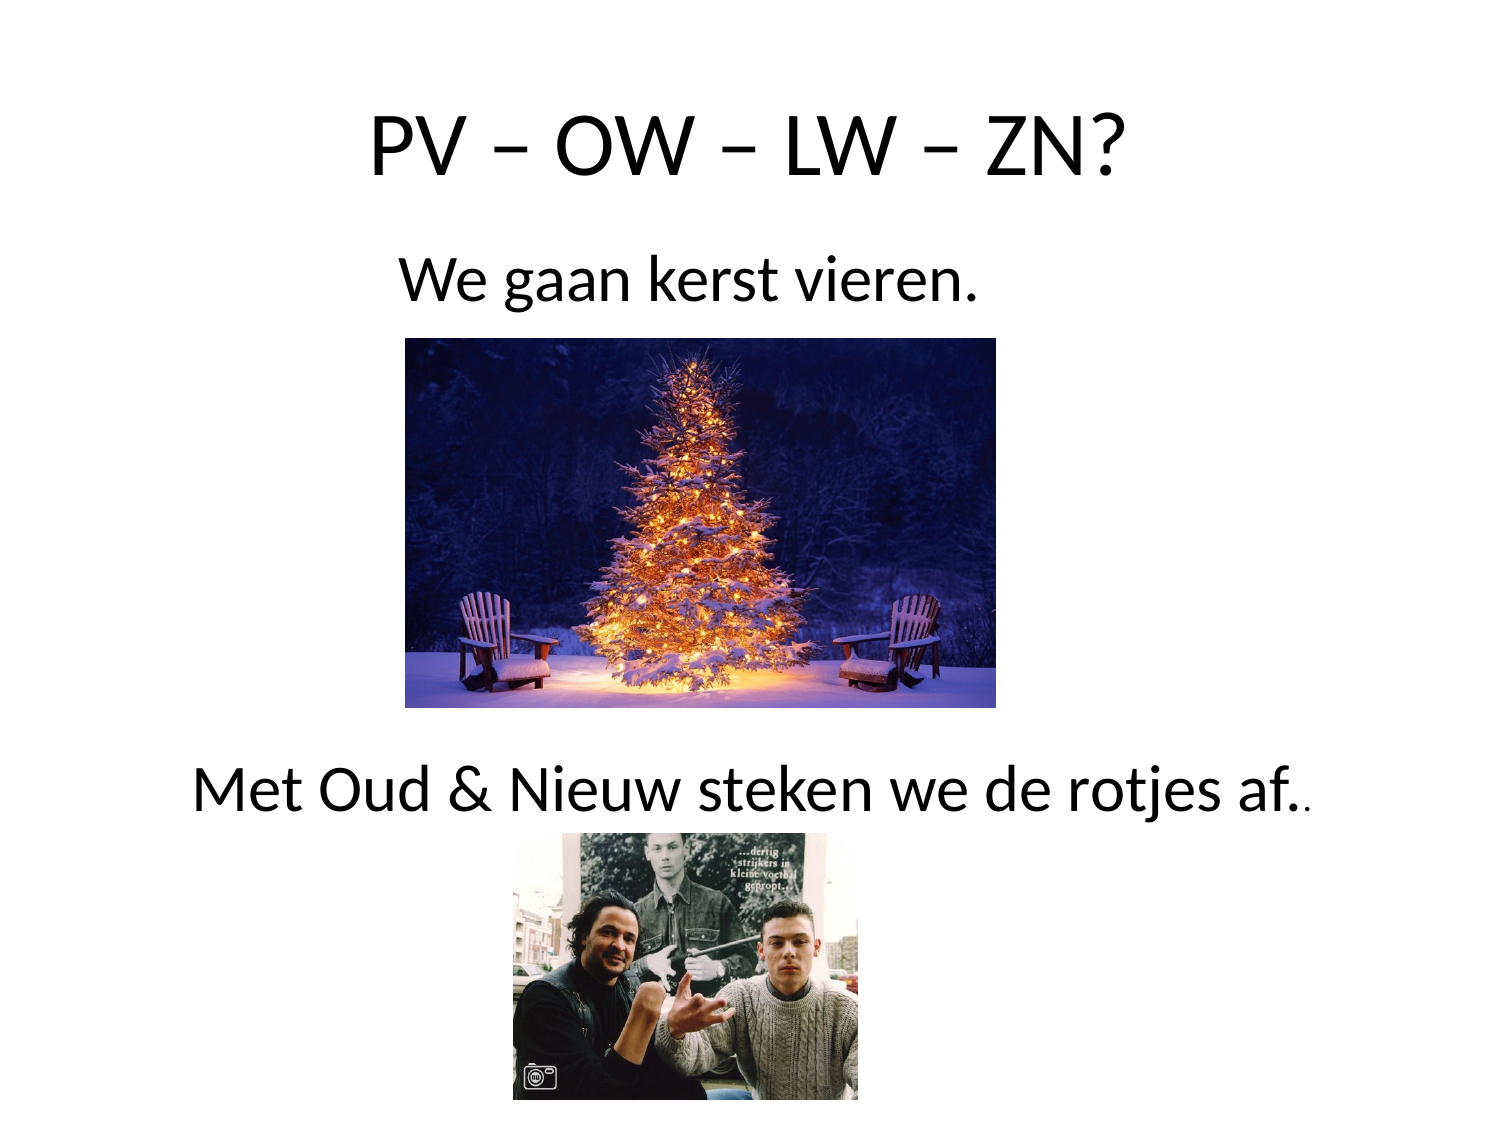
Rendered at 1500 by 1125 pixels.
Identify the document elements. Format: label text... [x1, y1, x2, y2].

text_box We gaan kerst vieren. [383, 210, 1500, 399]
text_box Met Oud & Nieuw steken we de rotjes af.. [176, 737, 1327, 833]
title PV – OW – LW – ZN? [75, 45, 1425, 233]
picture [404, 337, 996, 709]
picture [513, 833, 858, 1100]
